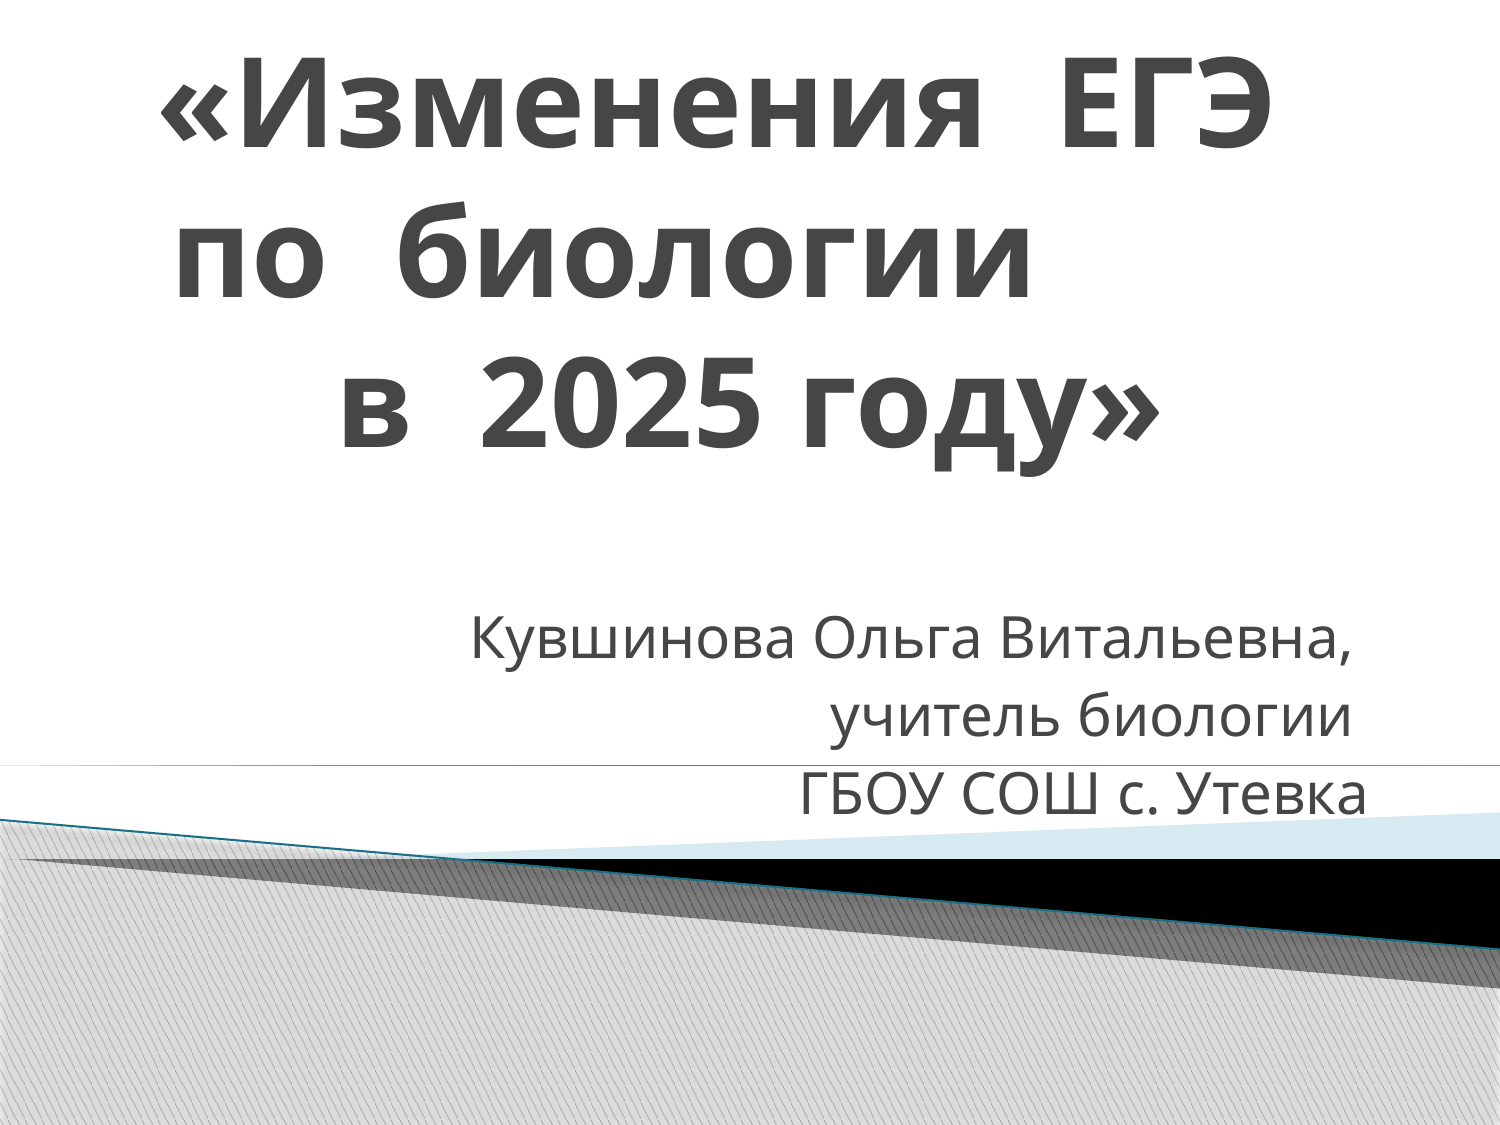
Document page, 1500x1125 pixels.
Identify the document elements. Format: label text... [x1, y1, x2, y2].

title «Изменения ЕГЭ по биологии в 2025 году» [112, 54, 1388, 480]
subtitle Кувшинова Ольга Витальевна, учитель биологии ГБОУ СОШ с. Утевка [112, 592, 1388, 790]
picture [5, 859, 1500, 989]
